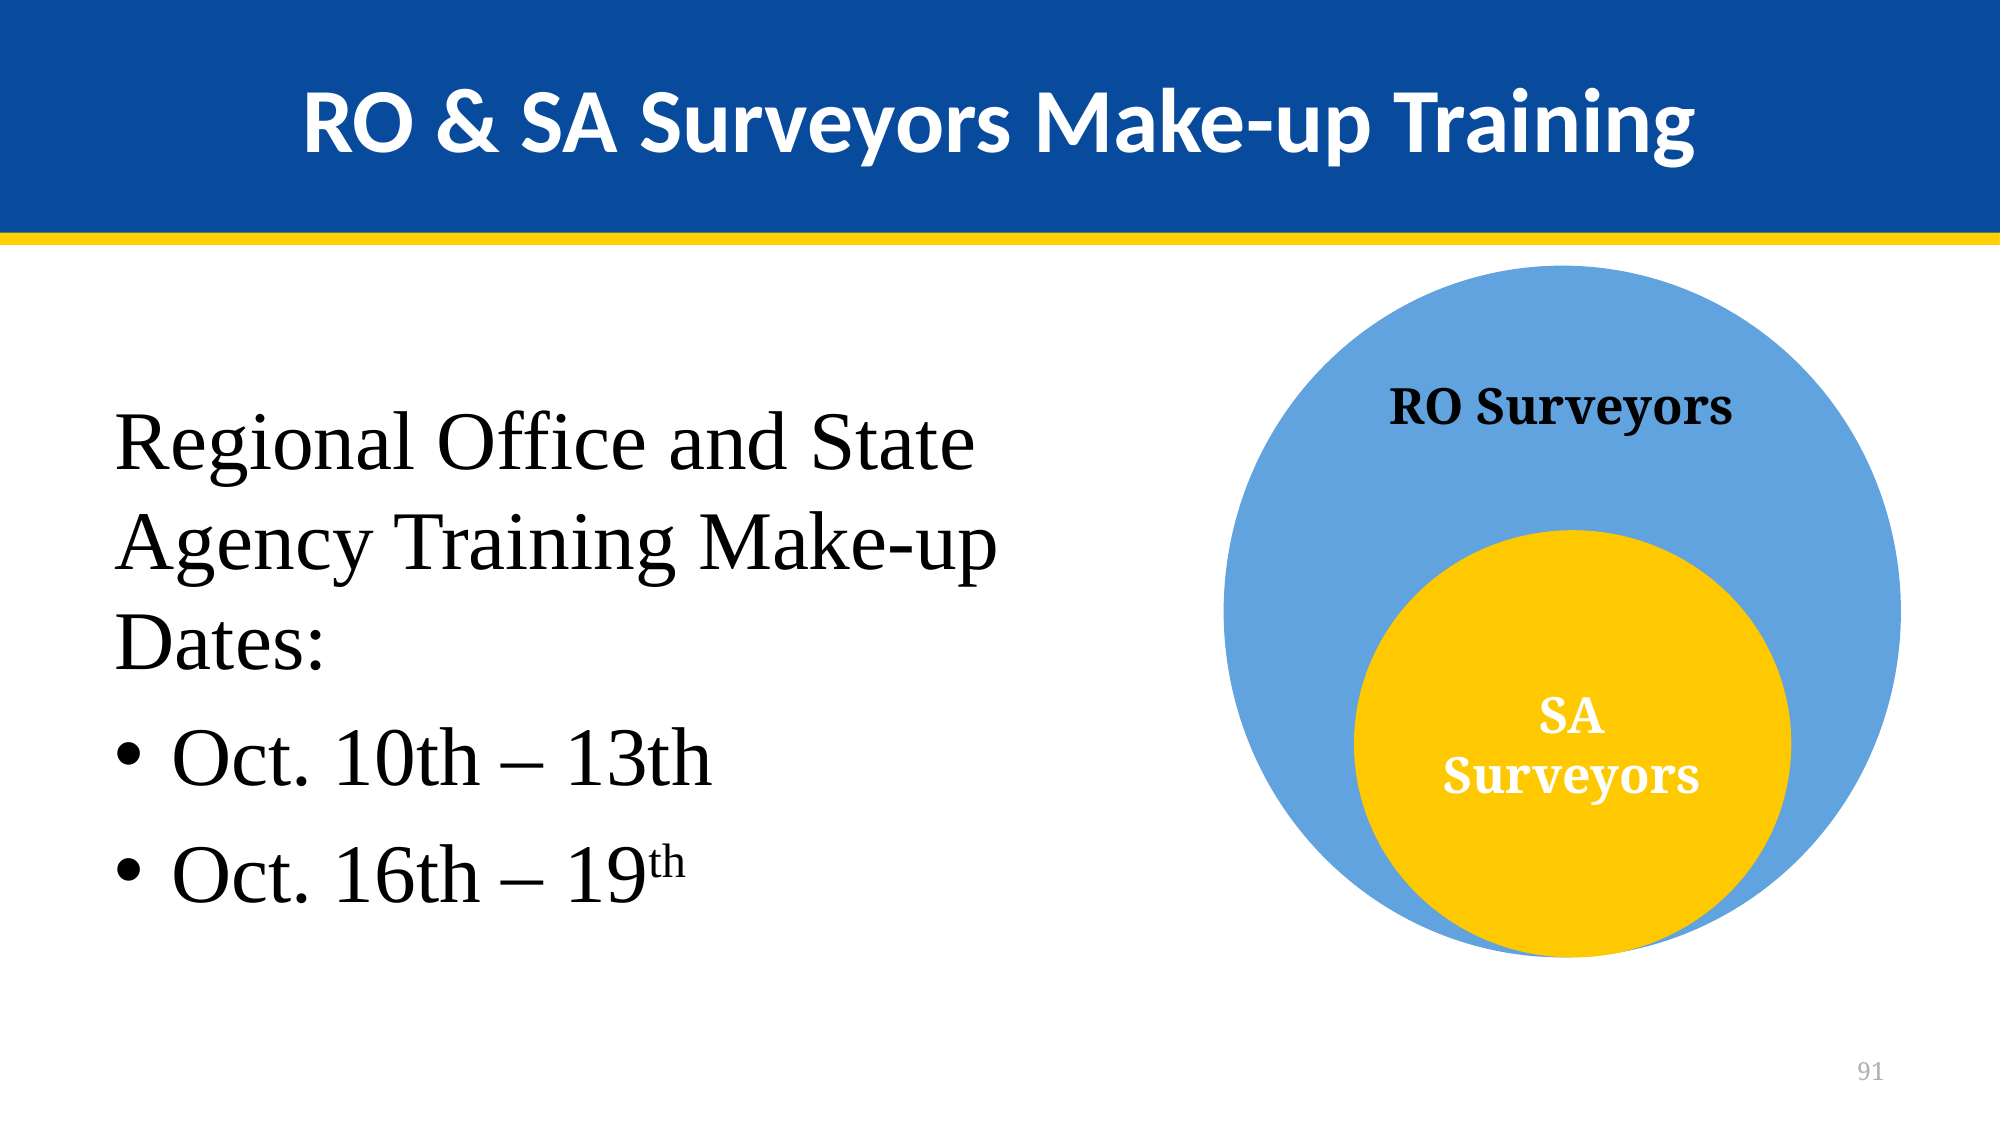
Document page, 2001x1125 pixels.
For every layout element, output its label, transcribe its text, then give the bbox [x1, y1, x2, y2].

text_box SA Surveyors [1350, 526, 1796, 962]
list Regional Office and State Agency Training Make-up Dates: Oct. 10th – 13th Oct. 16th – 19th [99, 299, 1188, 1005]
text_box RO Surveyors [1219, 261, 1905, 962]
title RO & SA Surveyors Make-up Training [0, 0, 2000, 233]
slide_number 91 [1433, 1042, 1900, 1103]
